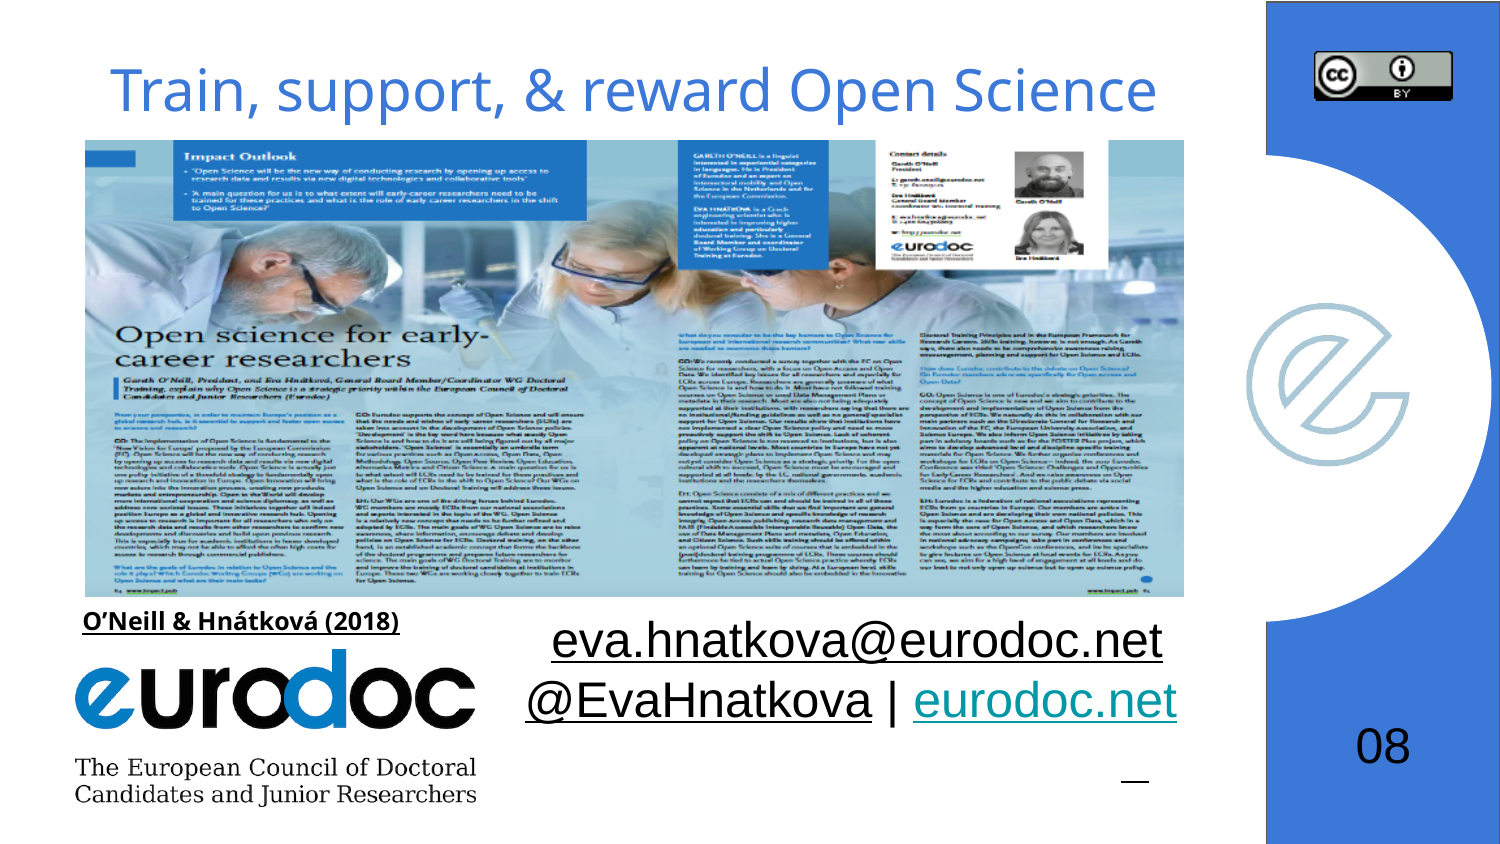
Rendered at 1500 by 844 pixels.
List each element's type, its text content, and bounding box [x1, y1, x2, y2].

title Train, support, & reward Open Science [76, 47, 1193, 139]
picture [74, 649, 476, 807]
text_box O’Neill & Hnátková (2018) [67, 590, 1184, 651]
picture [1241, 296, 1416, 472]
text_box 08 [1266, 640, 1500, 844]
picture [85, 139, 1184, 598]
text_box eva.hnatkova@eurodoc.net @EvaHnatkova | eurodoc.net [501, 649, 1193, 803]
picture [1314, 51, 1453, 101]
text_box [1184, 154, 1492, 622]
text_box [1266, 2, 1500, 640]
